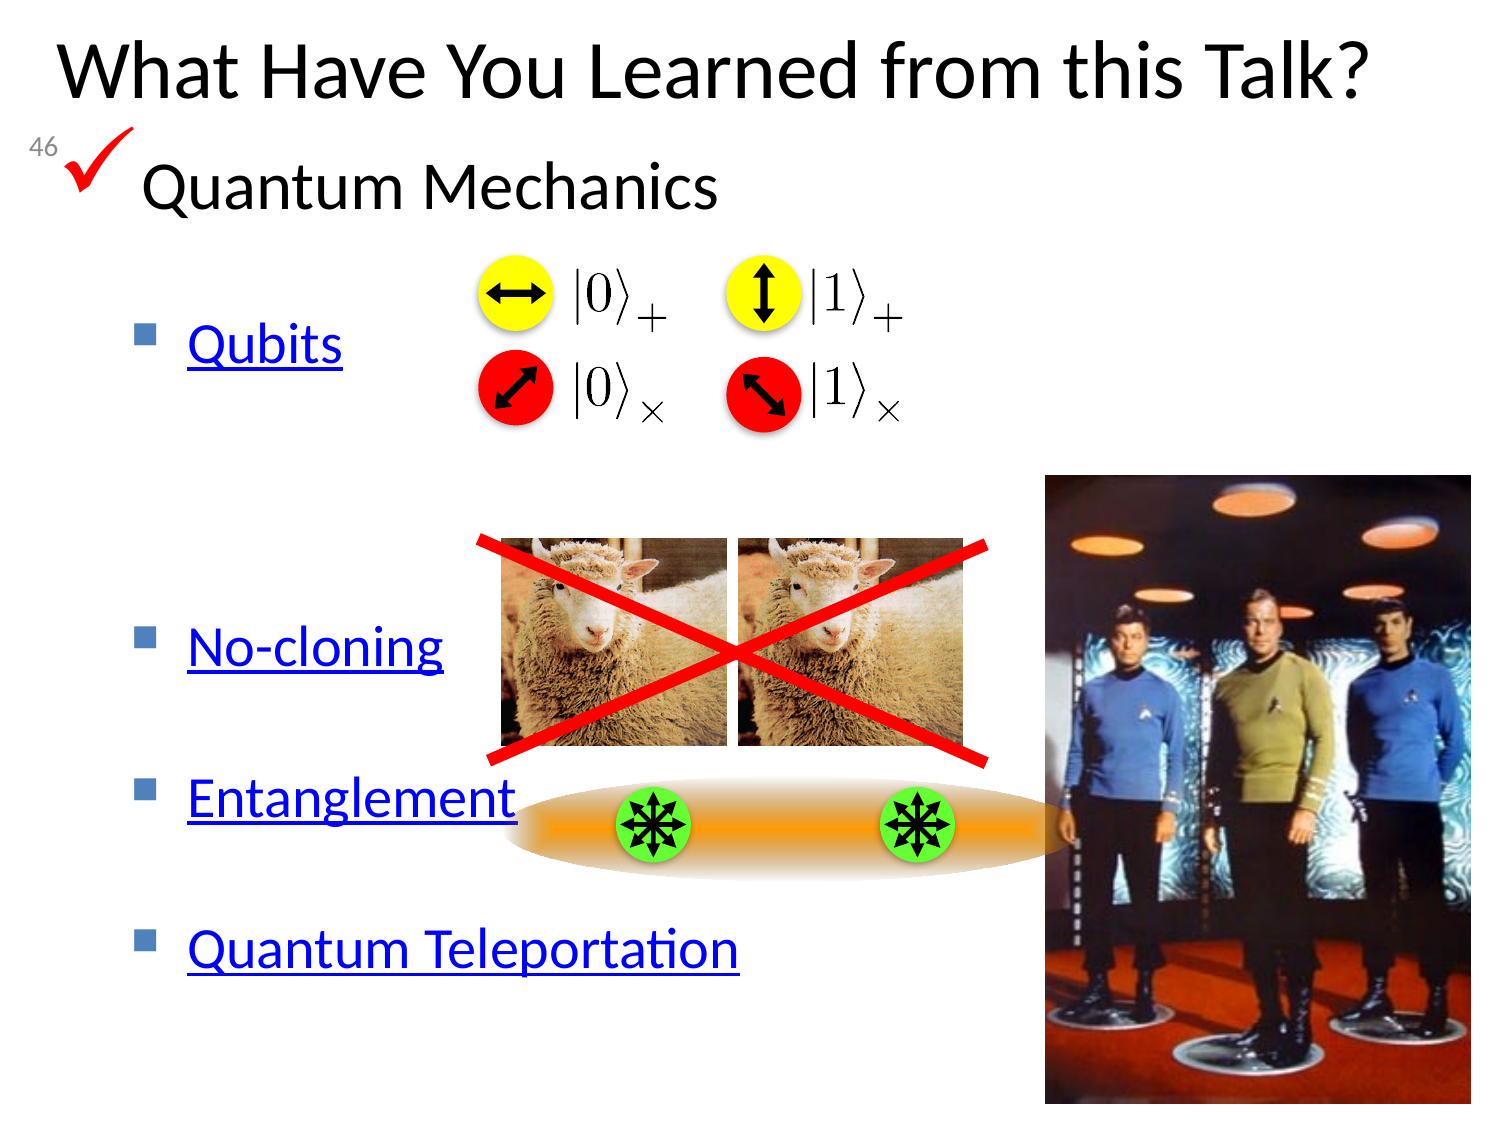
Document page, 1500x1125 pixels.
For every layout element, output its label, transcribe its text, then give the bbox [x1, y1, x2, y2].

picture [1045, 475, 1471, 1104]
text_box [477, 255, 905, 433]
title What Have You Learned from this Talk? [41, 7, 1471, 160]
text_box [478, 538, 987, 764]
text_box Quantum Mechanics Qubits No-cloning Entanglement Quantum Teleportation [41, 125, 1329, 1059]
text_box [501, 774, 1081, 882]
